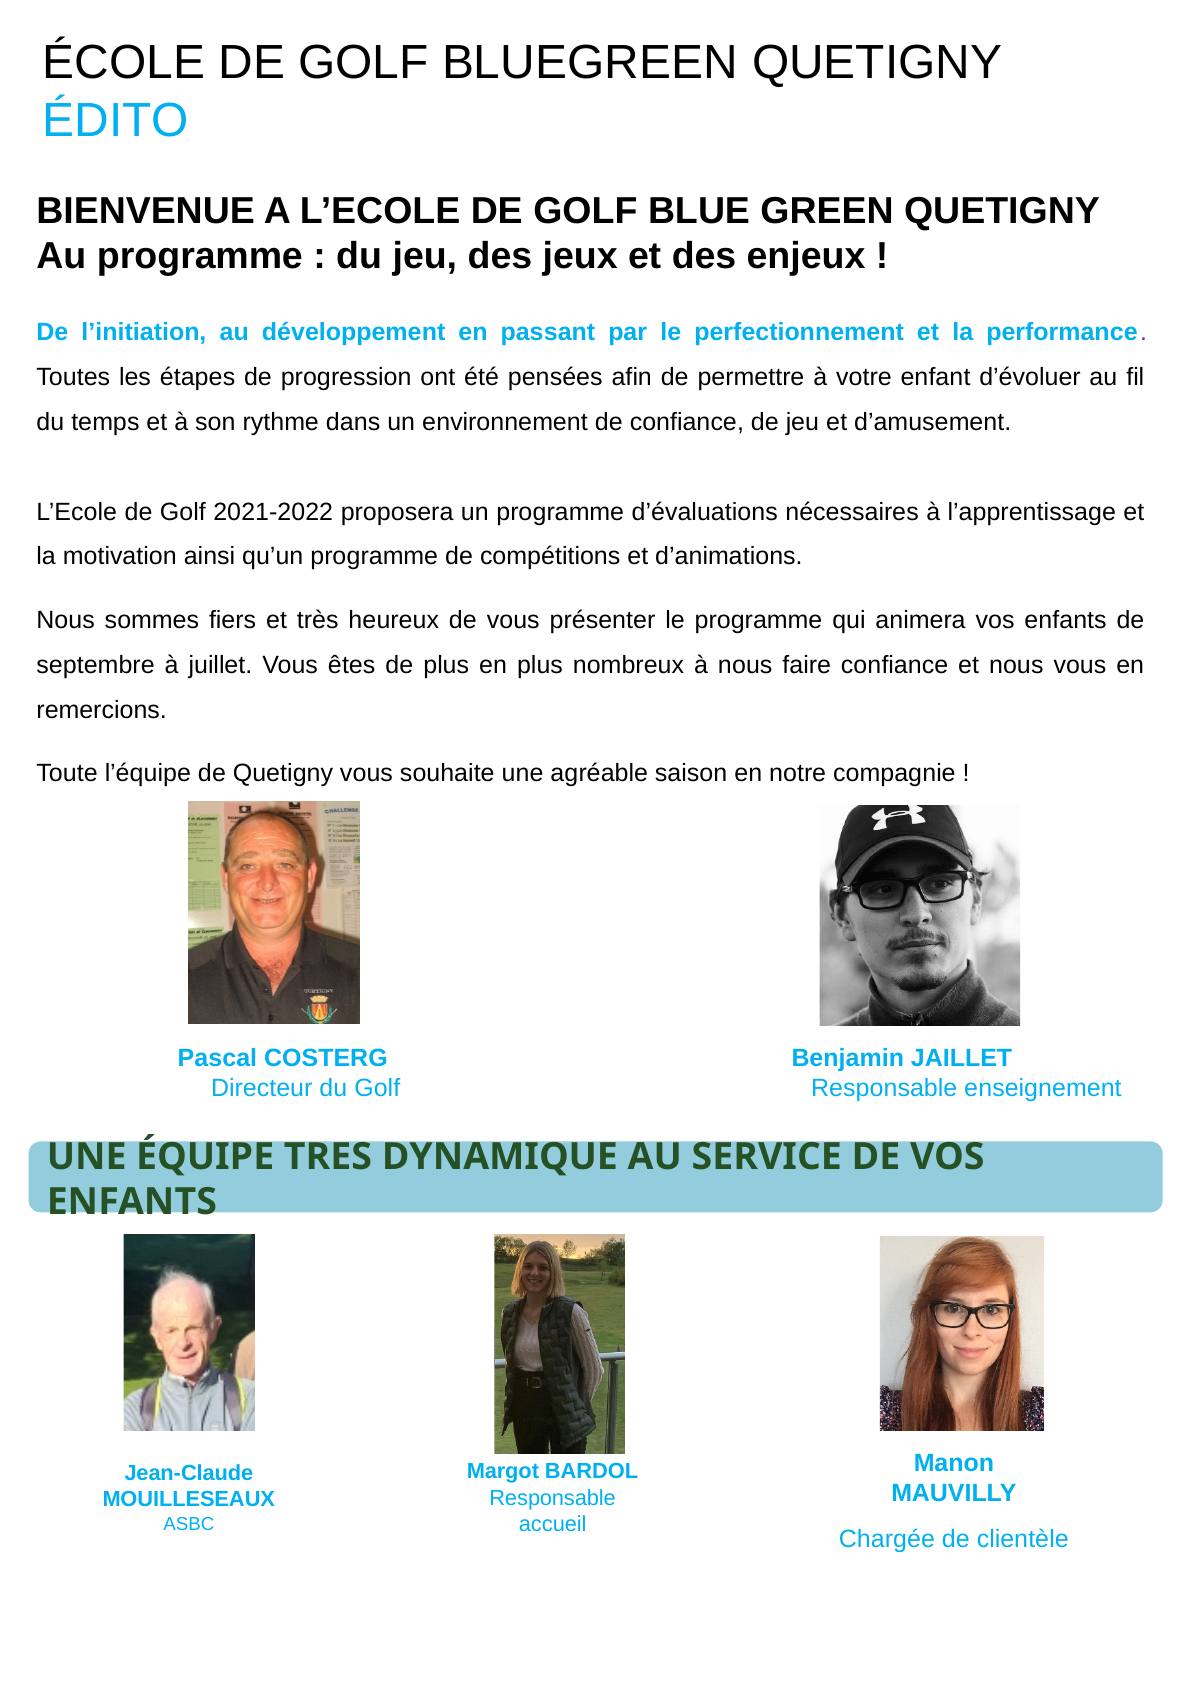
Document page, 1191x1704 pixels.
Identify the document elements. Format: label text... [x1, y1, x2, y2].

text_box UNE ÉQUIPE TRES DYNAMIQUE AU SERVICE DE VOS ENFANTS [26, 1139, 1165, 1215]
text_box Manon MAUVILLY [864, 1438, 1044, 1514]
text_box BIENVENUE A L’ECOLE DE GOLF BLUE GREEN QUETIGNY Au programme : du jeu, des jeux et des enjeux ! De l’initiation, au développement en passant par le perfectionnement et la performance. Toutes les étapes de progression ont été pensées afin de permettre à votre enfant d’évoluer au fil du temps et à son rythme dans un environnement de confiance, de jeu et d’amusement. L’Ecole de Golf 2021-2022 proposera un programme d’évaluations nécessaires à l’apprentissage et la motivation ainsi qu’un programme de compétitions et d’animations. Nous sommes fiers et très heureux de vous présenter le programme qui animera vos enfants de septembre à juillet. Vous êtes de plus en plus nombreux à nous faire confiance et nous vous en remercions. Toute l’équipe de Quetigny vous souhaite une agréable saison en notre compagnie ! Pascal COSTERG Benjamin JAILLET Directeur du Golf Responsable enseignement [21, 178, 1162, 1109]
picture [494, 1233, 626, 1454]
picture [123, 1233, 256, 1431]
picture [879, 1236, 1045, 1432]
text_box Margot BARDOL Responsable accueil [442, 1449, 664, 1543]
text_box Chargée de clientèle [782, 1514, 1126, 1560]
text_box ÉCOLE DE GOLF BLUEGREEN QUETIGNY ÉDITO [28, 23, 1186, 154]
picture [819, 805, 1021, 1027]
text_box Jean-Claude MOUILLESEAUX ASBC [84, 1451, 294, 1542]
picture [188, 801, 360, 1024]
